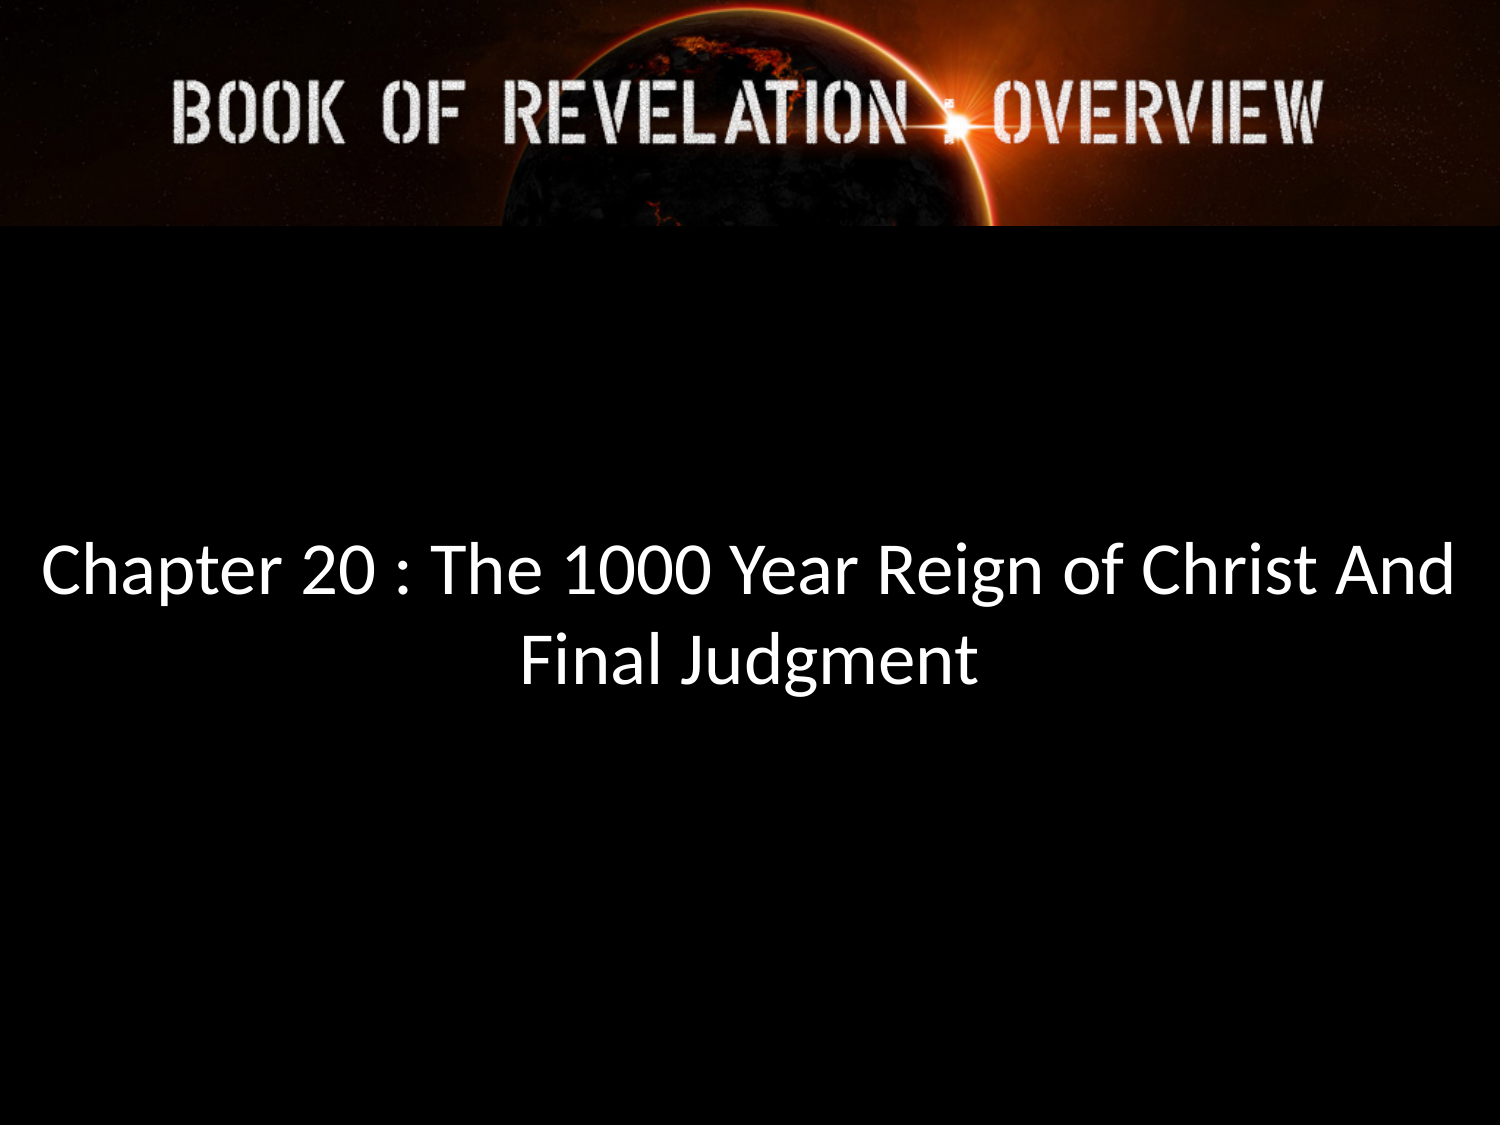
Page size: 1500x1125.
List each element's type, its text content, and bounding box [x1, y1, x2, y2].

picture [0, 0, 1500, 226]
text_box Chapter 20 : The 1000 Year Reign of Christ And Final Judgment [0, 512, 1500, 708]
